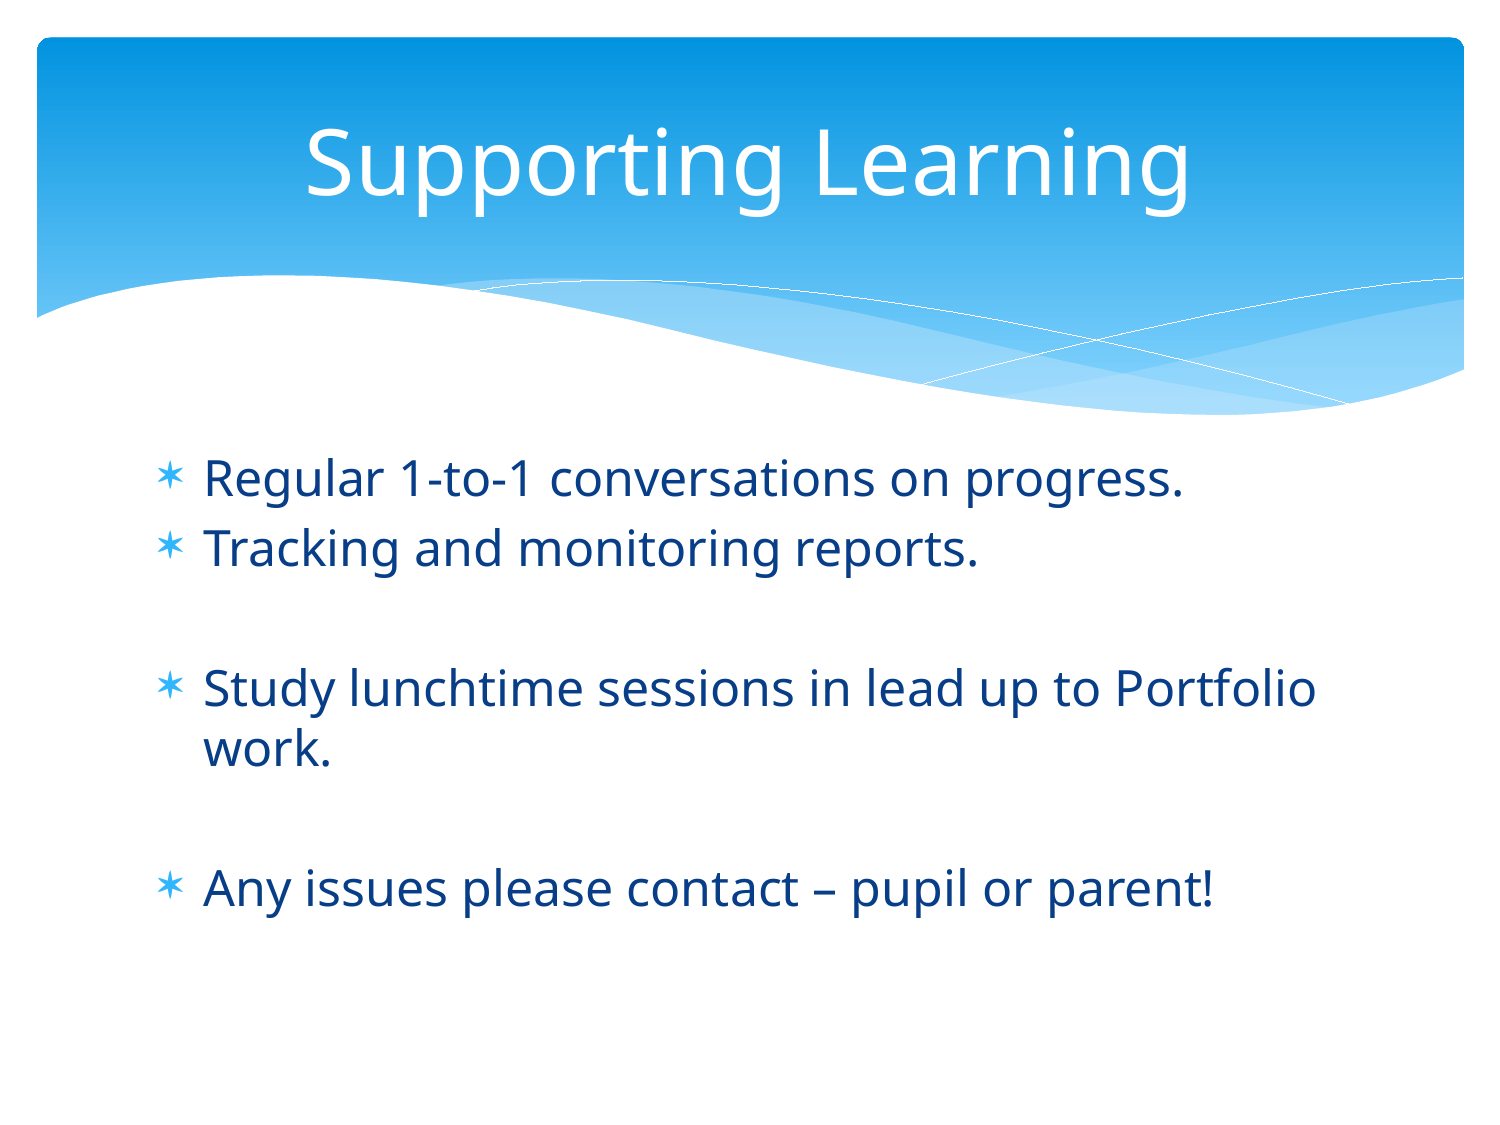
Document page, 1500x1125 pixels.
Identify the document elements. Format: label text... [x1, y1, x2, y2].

title Supporting Learning [75, 55, 1425, 261]
list Regular 1-to-1 conversations on progress. Tracking and monitoring reports. Study lunchtime sessions in lead up to Portfolio work. Any issues please contact – pupil or parent! [143, 438, 1359, 1005]
